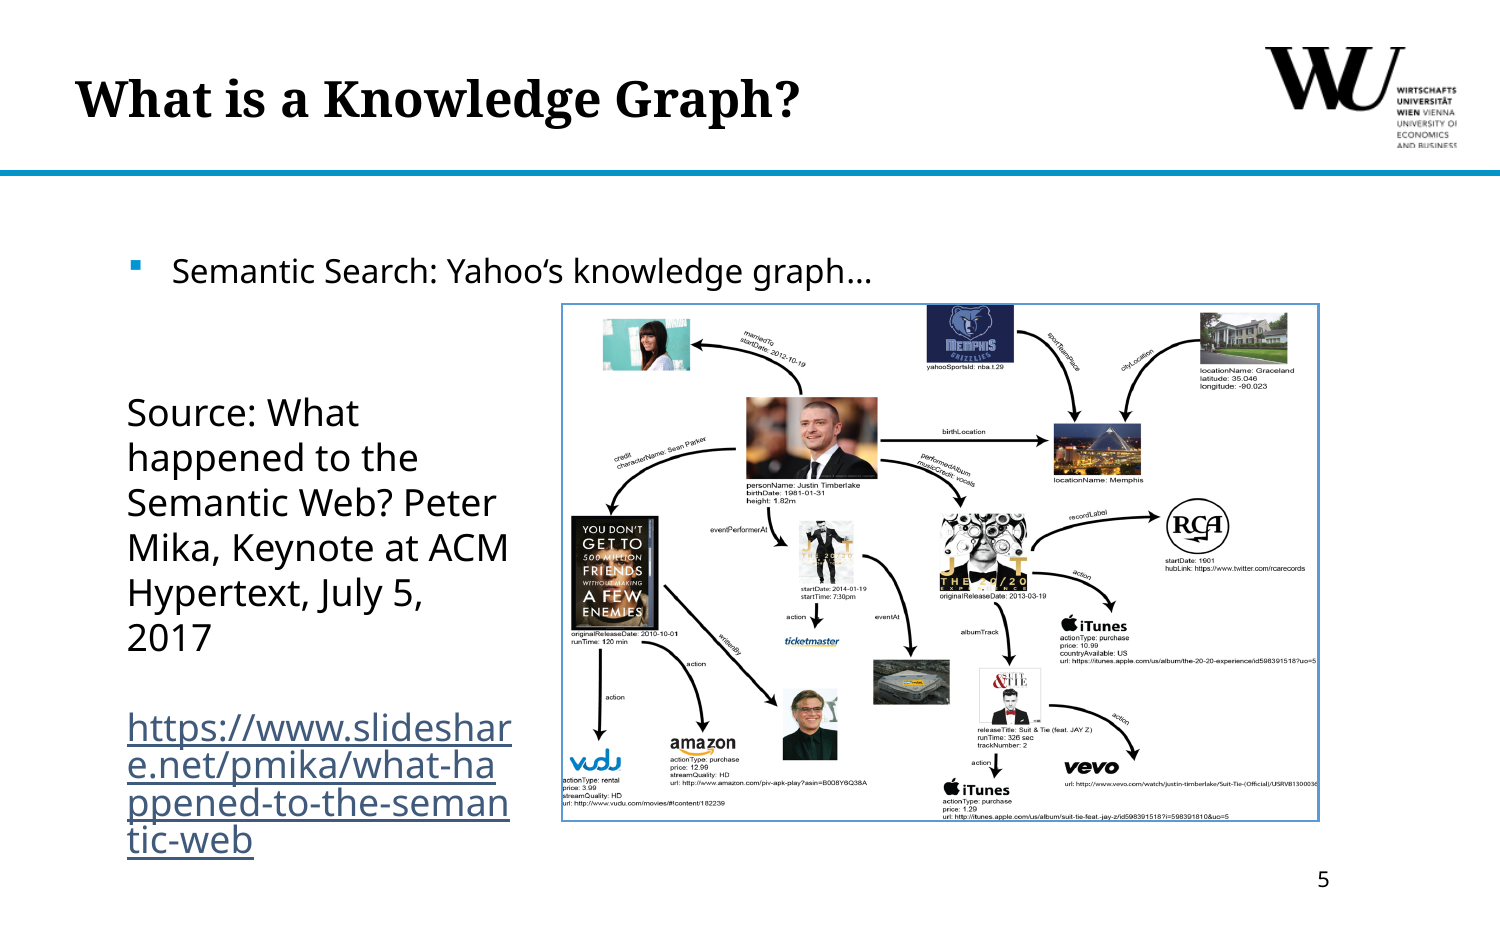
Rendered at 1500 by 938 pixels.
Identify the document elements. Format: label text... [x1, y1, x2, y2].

picture [562, 304, 1318, 821]
list Semantic Search: Yahoo‘s knowledge graph… [128, 242, 1284, 736]
slide_number 5 [1302, 858, 1395, 901]
title What is a Knowledge Graph? [75, 22, 1198, 172]
footer Source: What happened to the Semantic Web? Peter Mika, Keynote at ACM Hypertext, July 5, 2017 https://www.slideshare.net/pmika/what-happened-to-the-semantic-web [111, 381, 530, 440]
